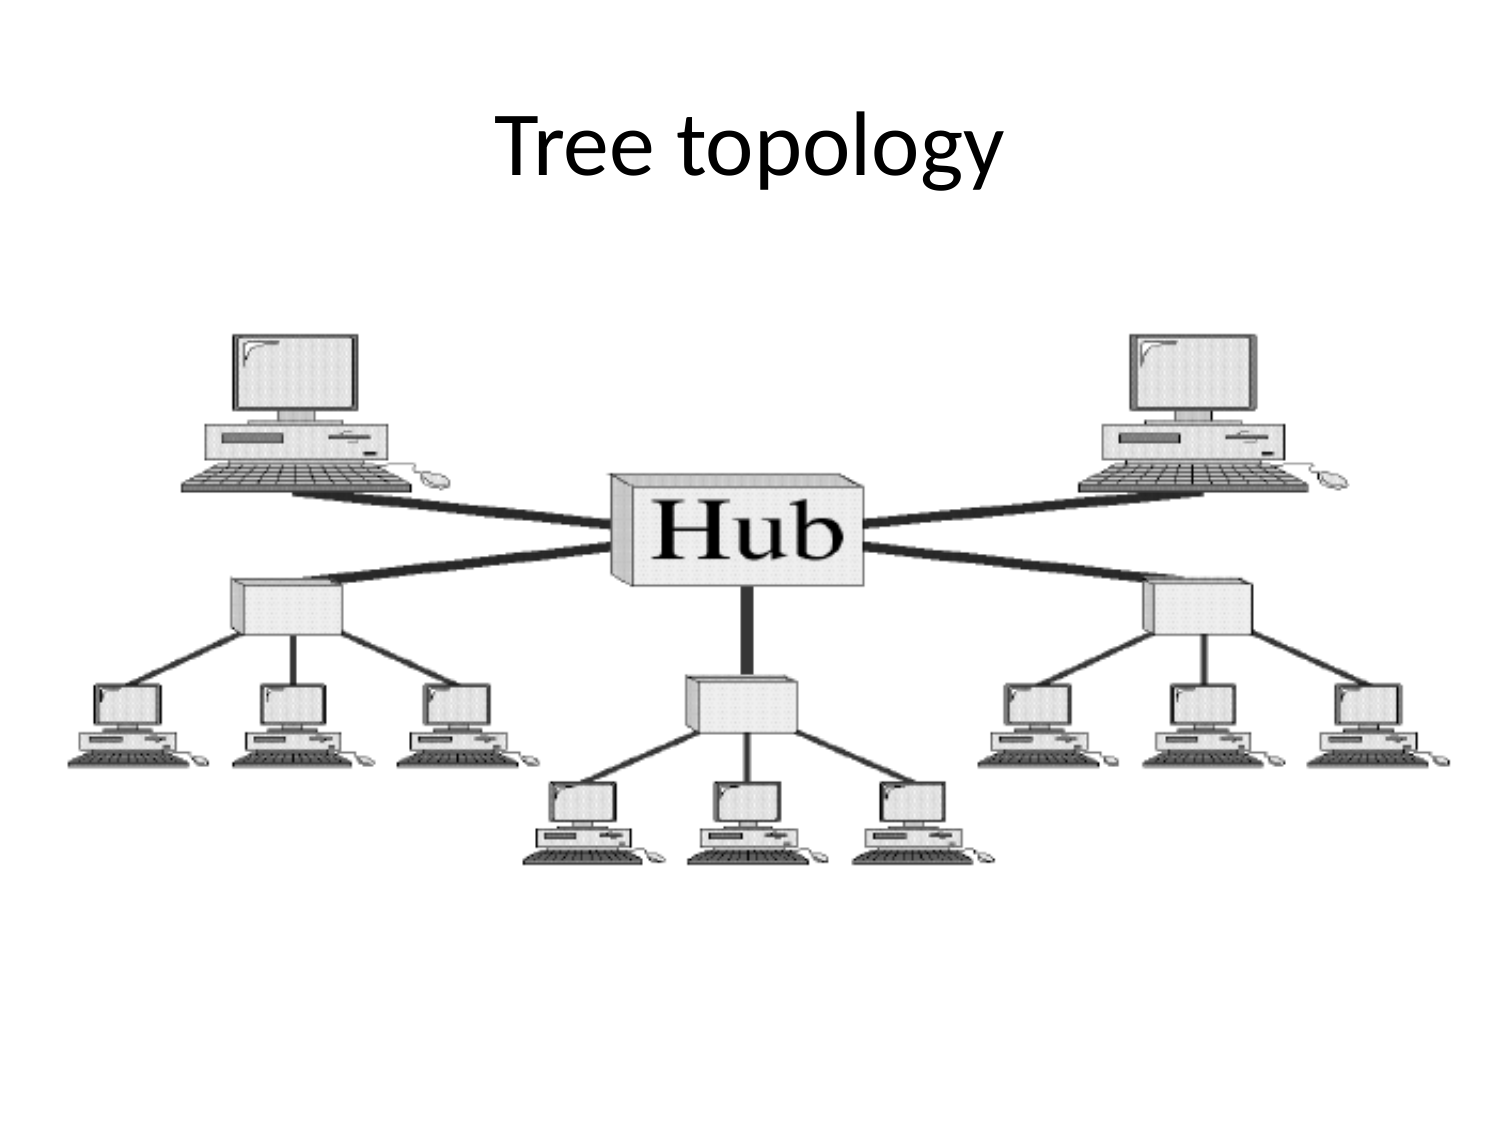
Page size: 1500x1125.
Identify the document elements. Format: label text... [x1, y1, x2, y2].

title Tree topology [75, 45, 1425, 233]
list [62, 324, 1461, 889]
